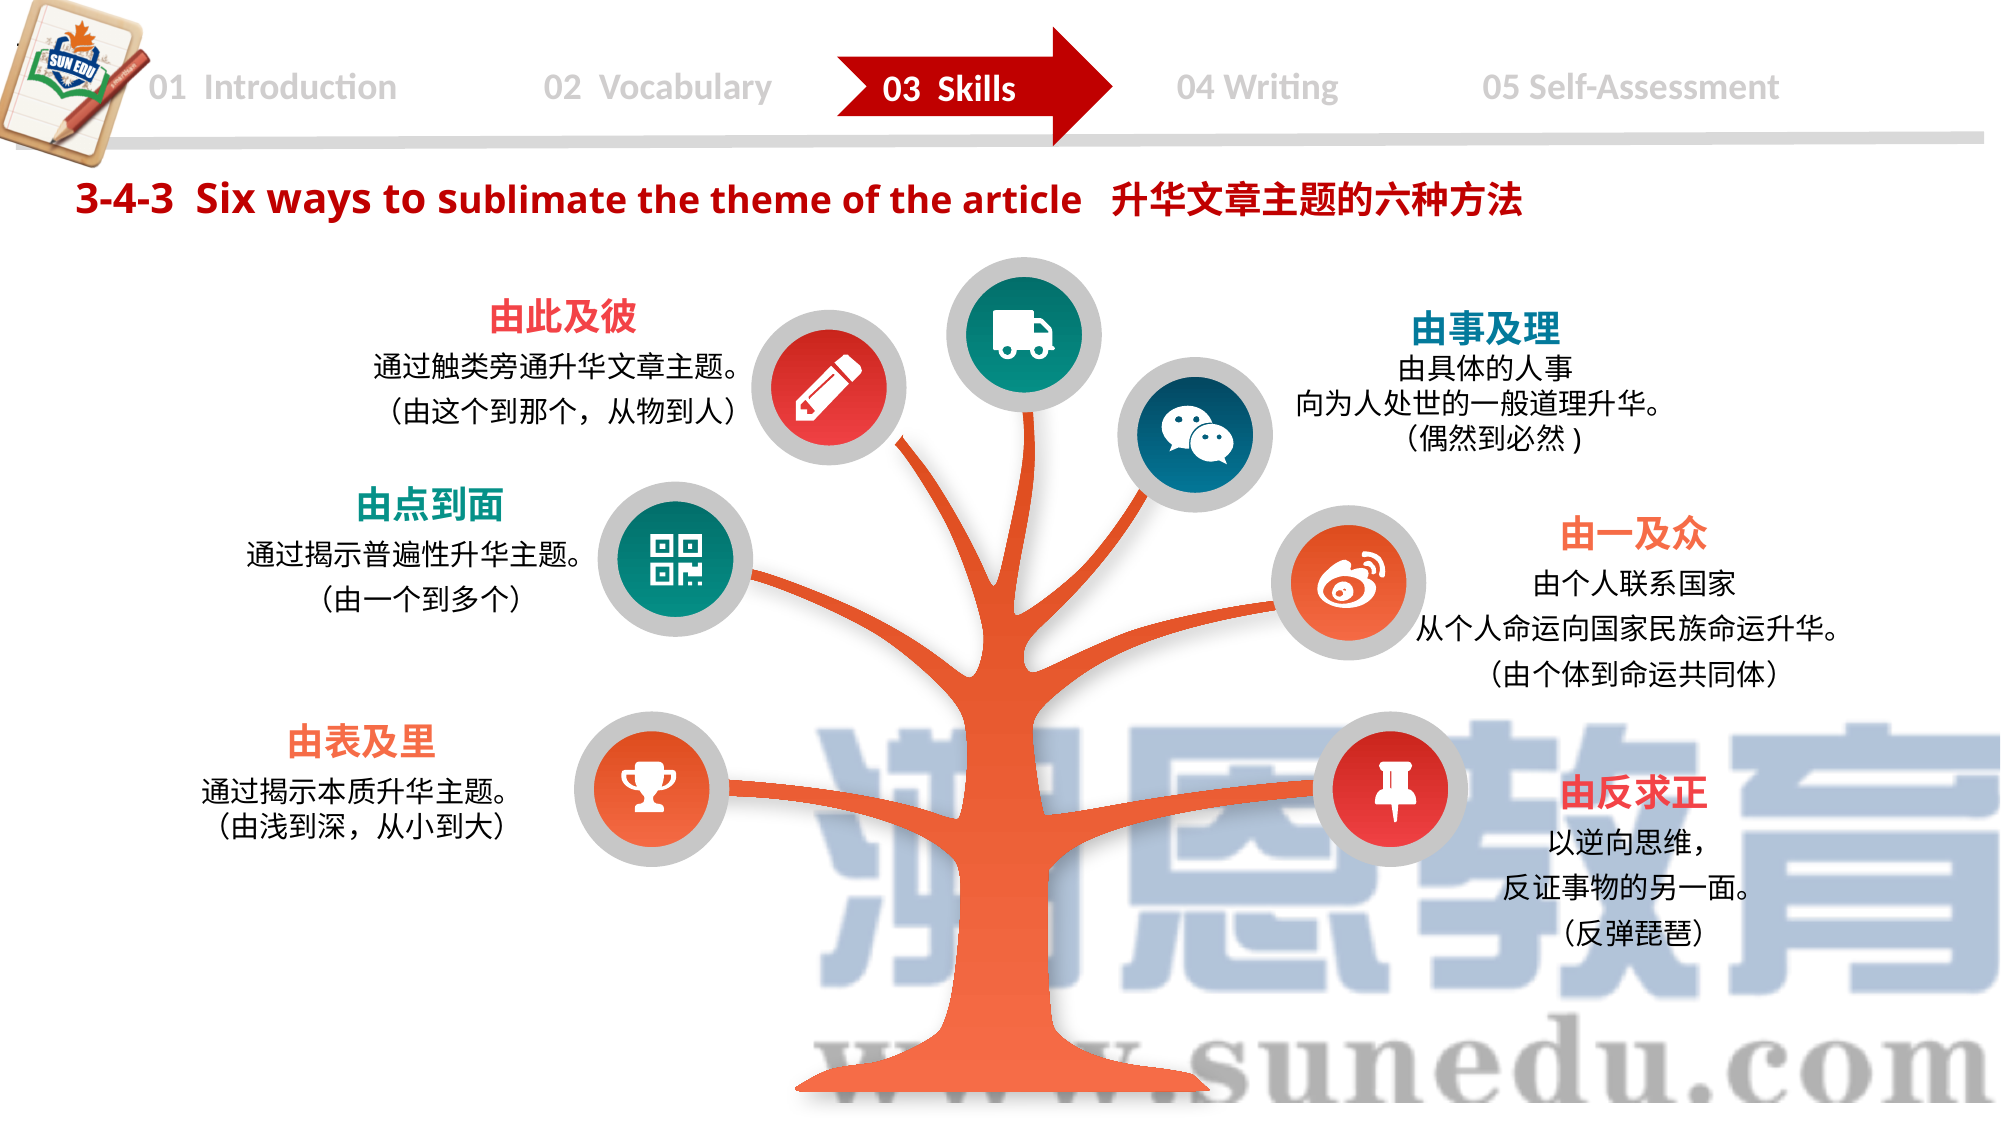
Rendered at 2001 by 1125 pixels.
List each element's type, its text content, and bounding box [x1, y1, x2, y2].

text_box [1374, 761, 1417, 823]
text_box [1161, 405, 1234, 465]
text_box [955, 266, 1093, 404]
text_box [678, 534, 702, 557]
text_box 3-4-3 Six ways to sublimate the theme of the article 升华文章主题的六种方法 [60, 164, 1976, 230]
text_box [1126, 365, 1265, 504]
text_box 01 Introduction 02 Vocabulary 03 Skills 04 Writing 05 Self-Assessment [142, 42, 1052, 117]
text_box 由一及众 由个人联系国家 从个人命运向国家民族命运升华。 （由个体到命运共同体） [1400, 502, 1869, 699]
text_box [795, 365, 849, 421]
picture [810, 805, 959, 1077]
text_box [621, 761, 677, 813]
text_box [769, 318, 898, 457]
text_box [1321, 720, 1460, 859]
text_box [650, 562, 674, 586]
text_box [650, 534, 674, 557]
text_box [678, 562, 702, 586]
text_box 由反求正 以逆向思维， 反证事物的另一面。 （反弹琵琶） [1488, 761, 1781, 958]
text_box 由此及彼 通过触类旁通升华文章主题。 （由这个到那个，从物到人） [358, 285, 769, 436]
text_box [582, 720, 721, 859]
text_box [142, 137, 1985, 144]
text_box [834, 354, 862, 382]
text_box [720, 403, 1322, 1094]
text_box [1279, 514, 1400, 652]
text_box 03 Skills [836, 26, 1113, 137]
text_box [1317, 559, 1377, 608]
picture [810, 717, 966, 818]
picture [0, 0, 162, 178]
text_box 01 Introduction 02 Vocabulary 03 Skills 04 Writing 05 Self-Assessment [1070, 42, 1926, 117]
text_box [1361, 551, 1386, 578]
text_box 由表及里 通过揭示本质升华主题。（由浅到深，从小到大） [181, 710, 543, 851]
text_box 由事及理 由具体的人事 向为人处世的一般道理升华。 （偶然到必然) [1280, 297, 1691, 463]
text_box [993, 310, 1055, 360]
picture [810, 717, 2001, 1103]
text_box [612, 490, 745, 628]
text_box 由点到面 通过揭示普遍性升华主题。 （由一个到多个） [231, 473, 612, 624]
